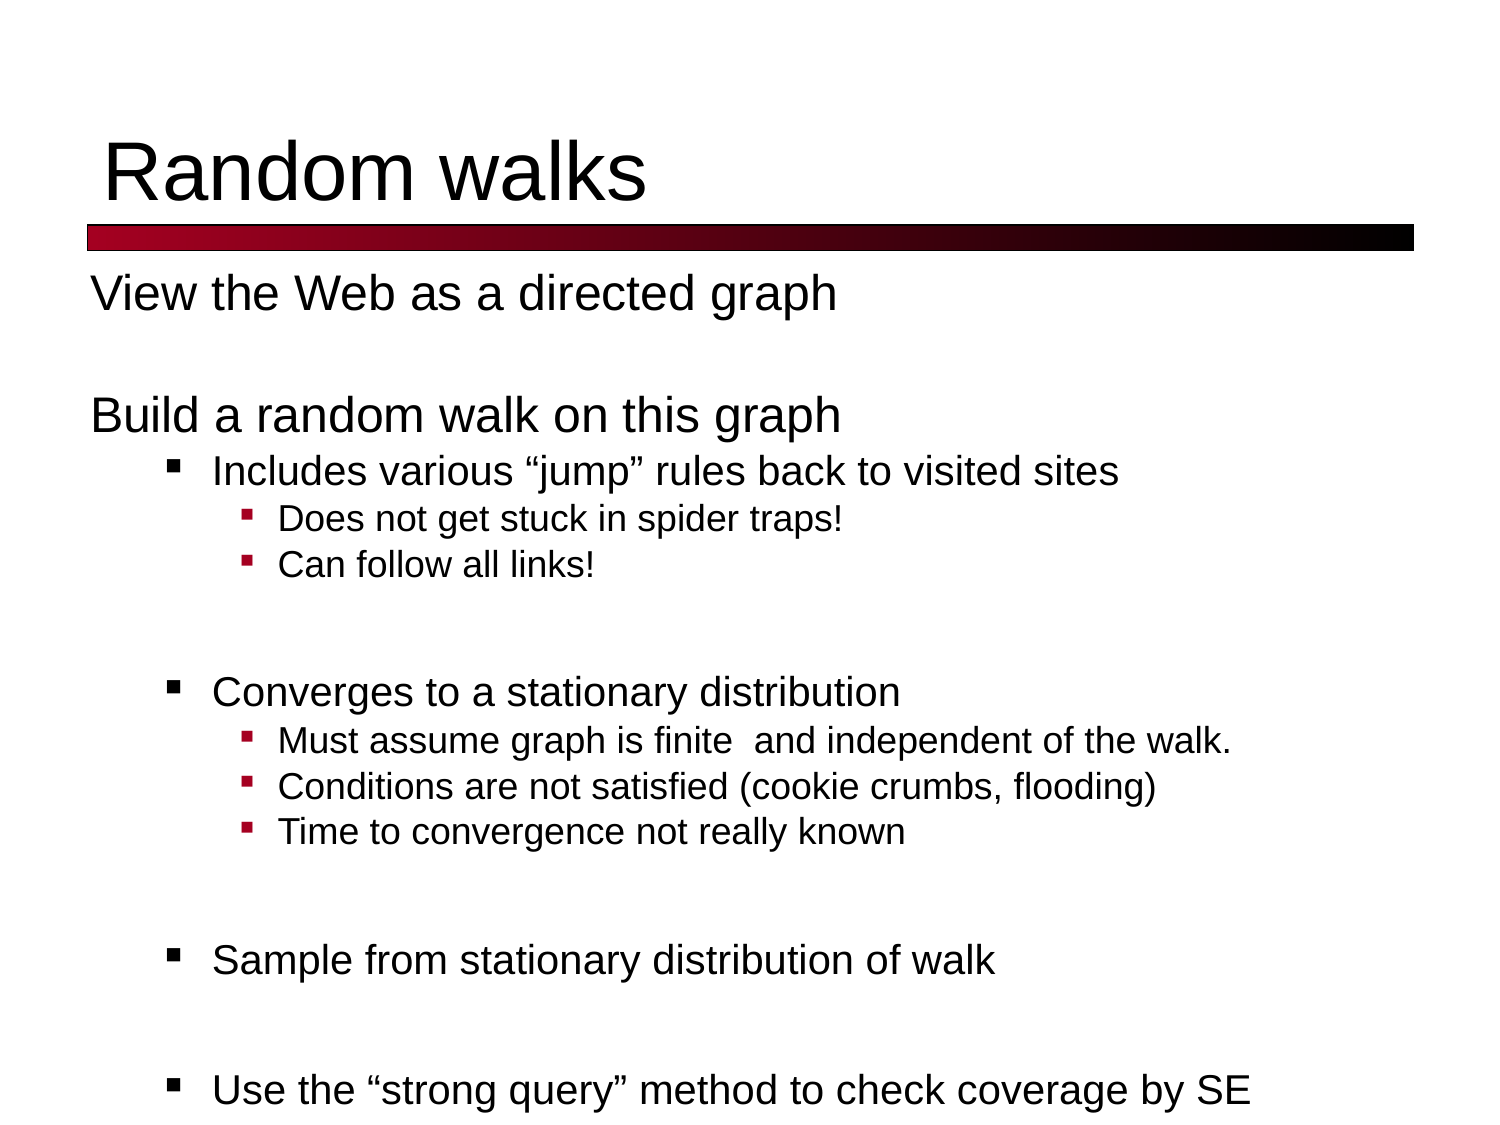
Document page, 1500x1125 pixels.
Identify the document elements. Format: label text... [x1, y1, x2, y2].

list View the Web as a directed graph Build a random walk on this graph Includes various “jump” rules back to visited sites Does not get stuck in spider traps! Can follow all links! Converges to a stationary distribution Must assume graph is finite and independent of the walk. Conditions are not satisfied (cookie crumbs, flooding) Time to convergence not really known Sample from stationary distribution of walk Use the “strong query” method to check coverage by SE [74, 262, 1451, 1063]
title Random walks [87, 62, 1413, 226]
